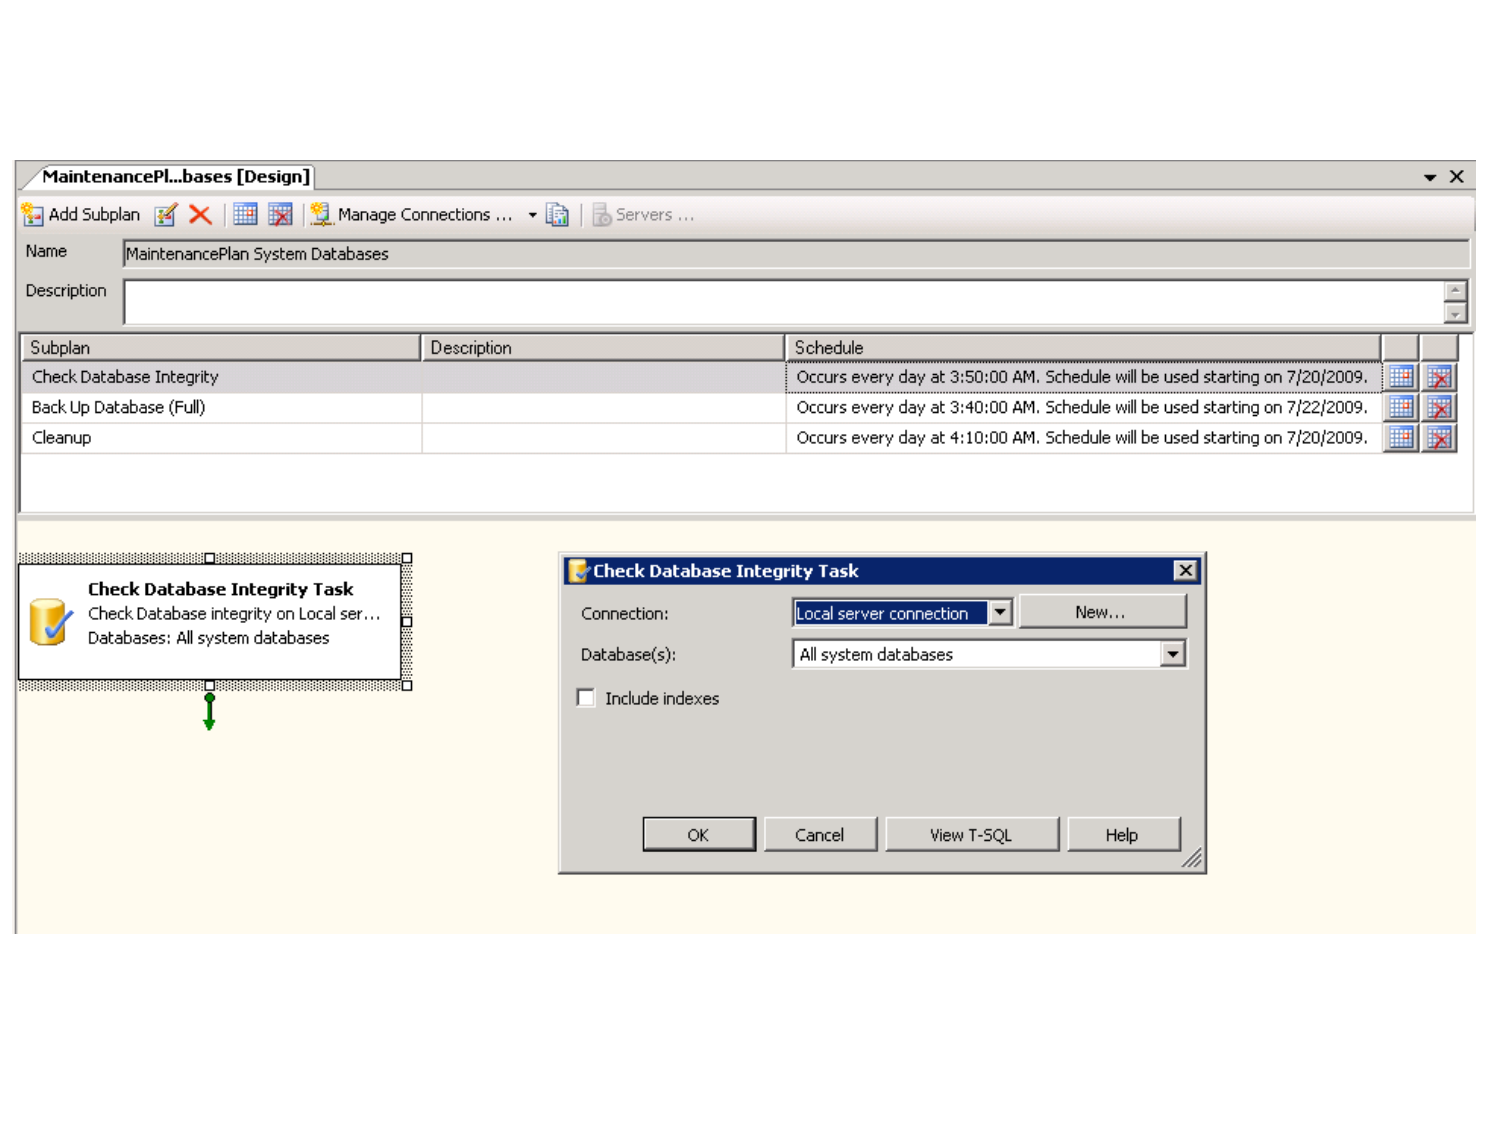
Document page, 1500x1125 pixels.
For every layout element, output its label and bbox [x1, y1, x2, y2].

picture [12, 160, 1477, 935]
